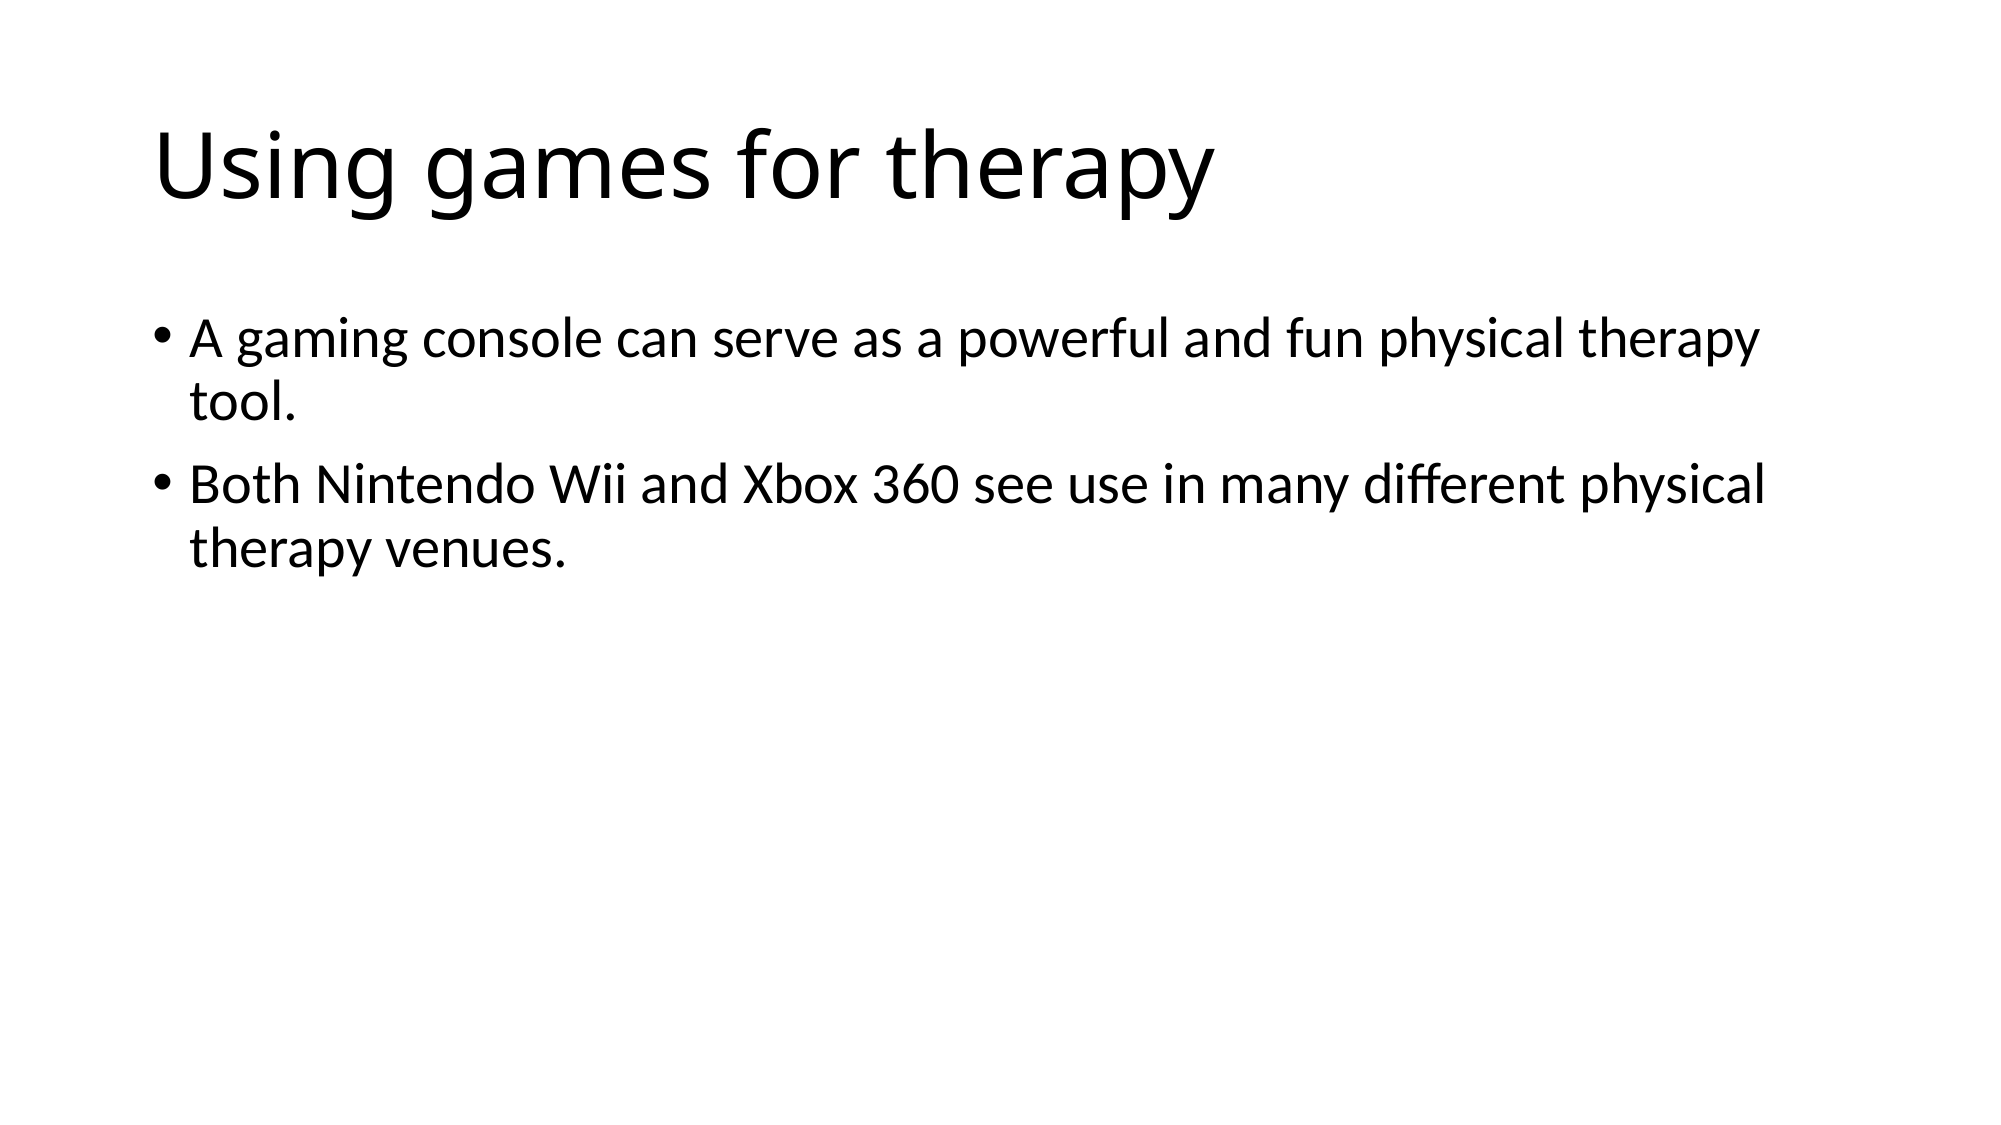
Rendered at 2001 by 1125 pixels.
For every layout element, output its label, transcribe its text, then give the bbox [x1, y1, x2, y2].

list A gaming console can serve as a powerful and fun physical therapy tool. Both Nintendo Wii and Xbox 360 see use in many different physical therapy venues. [137, 299, 1863, 1014]
title Using games for therapy [137, 59, 1863, 278]
